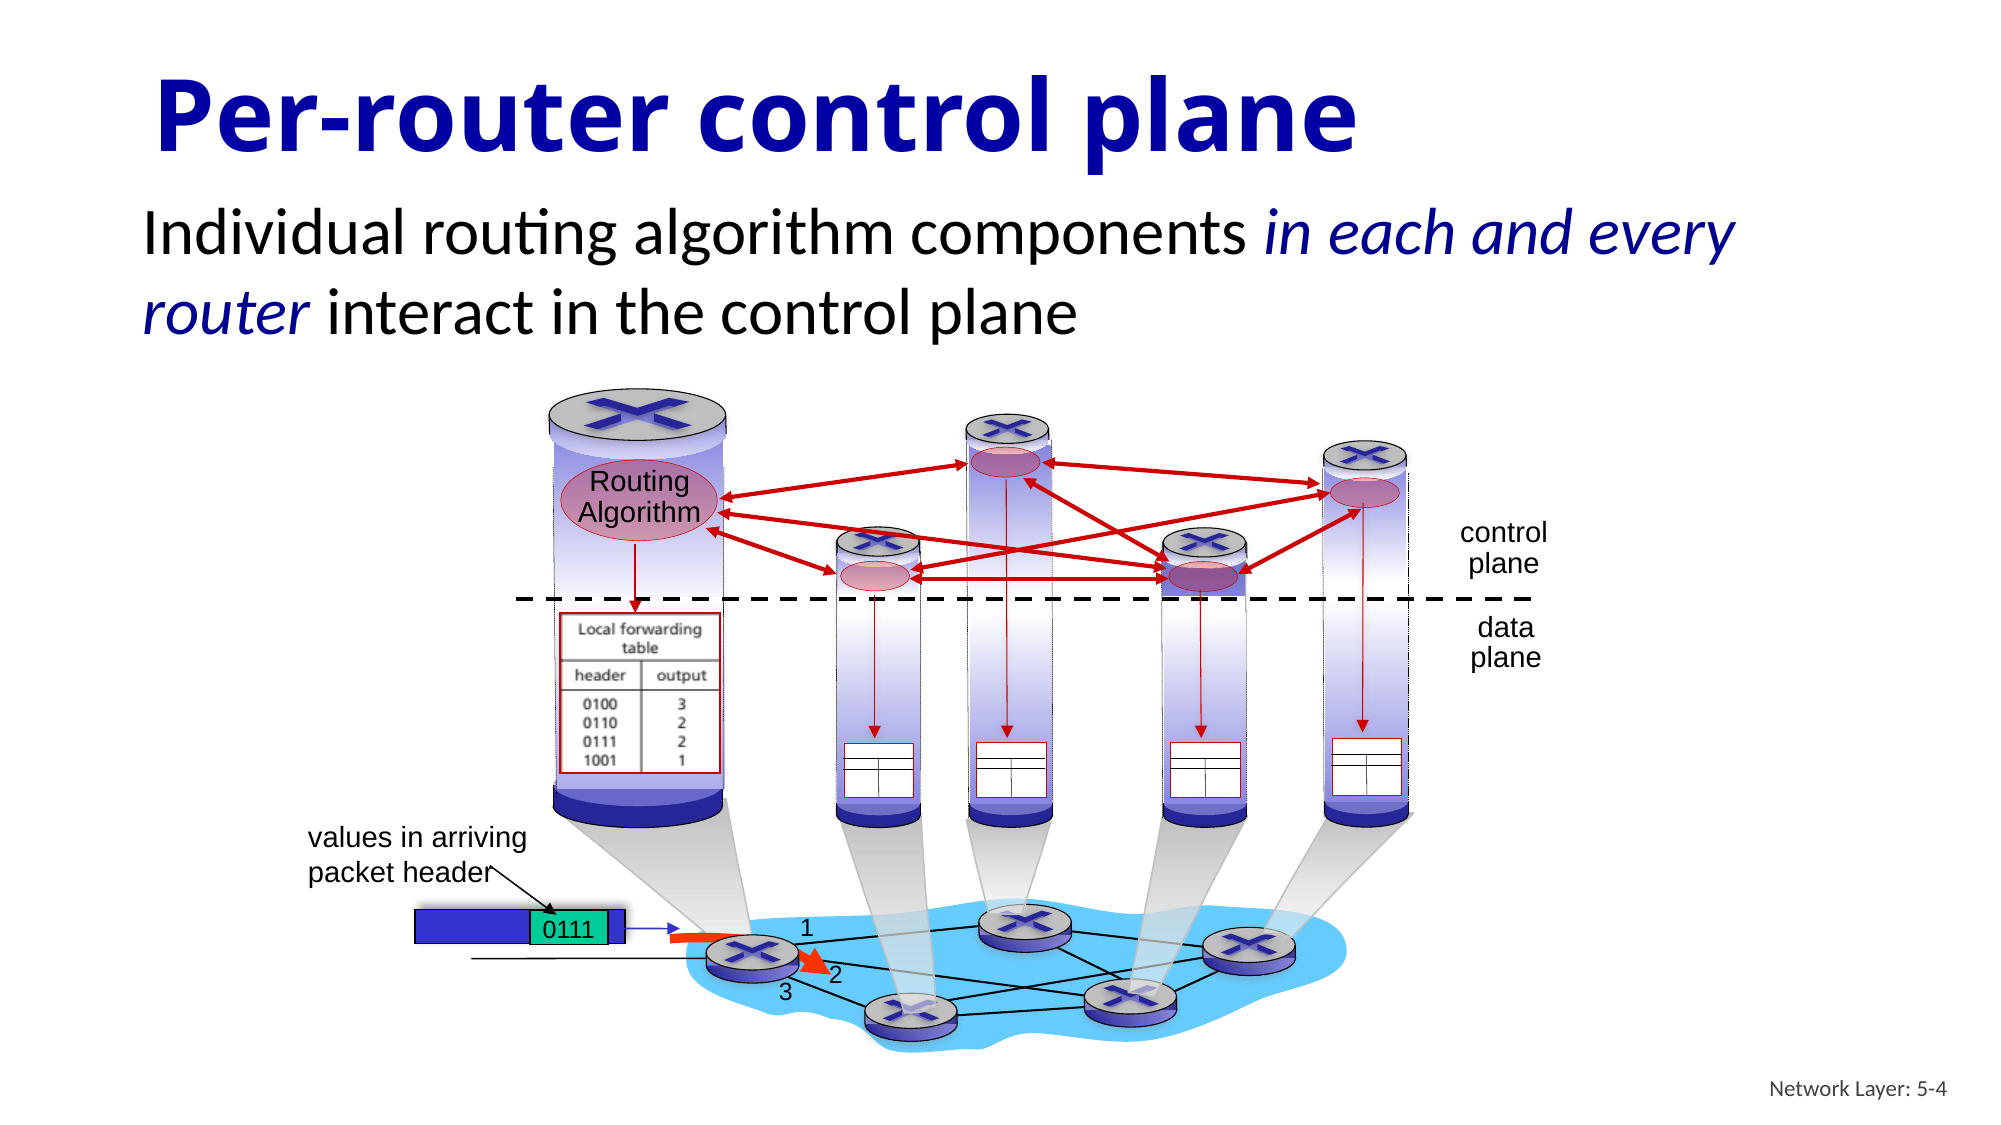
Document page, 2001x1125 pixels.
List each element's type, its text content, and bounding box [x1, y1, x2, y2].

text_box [1364, 510, 1563, 683]
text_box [864, 1013, 958, 1042]
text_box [560, 447, 1400, 510]
slide_number Network Layer: 5-4 [1512, 1056, 1963, 1117]
text_box [825, 1017, 860, 1028]
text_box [414, 865, 680, 946]
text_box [516, 510, 635, 683]
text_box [1084, 1013, 1177, 1028]
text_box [549, 683, 1414, 1013]
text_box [773, 1013, 864, 1017]
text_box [560, 613, 1402, 798]
text_box values in arriving packet header [293, 810, 549, 896]
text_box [549, 388, 1414, 510]
title Per-router control plane [137, 45, 1863, 180]
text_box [706, 934, 799, 984]
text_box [958, 1013, 1084, 1017]
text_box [635, 479, 1364, 739]
text_box [880, 1013, 1231, 1053]
text_box Individual routing algorithm components in each and every router interact in the control plane [128, 180, 1931, 356]
